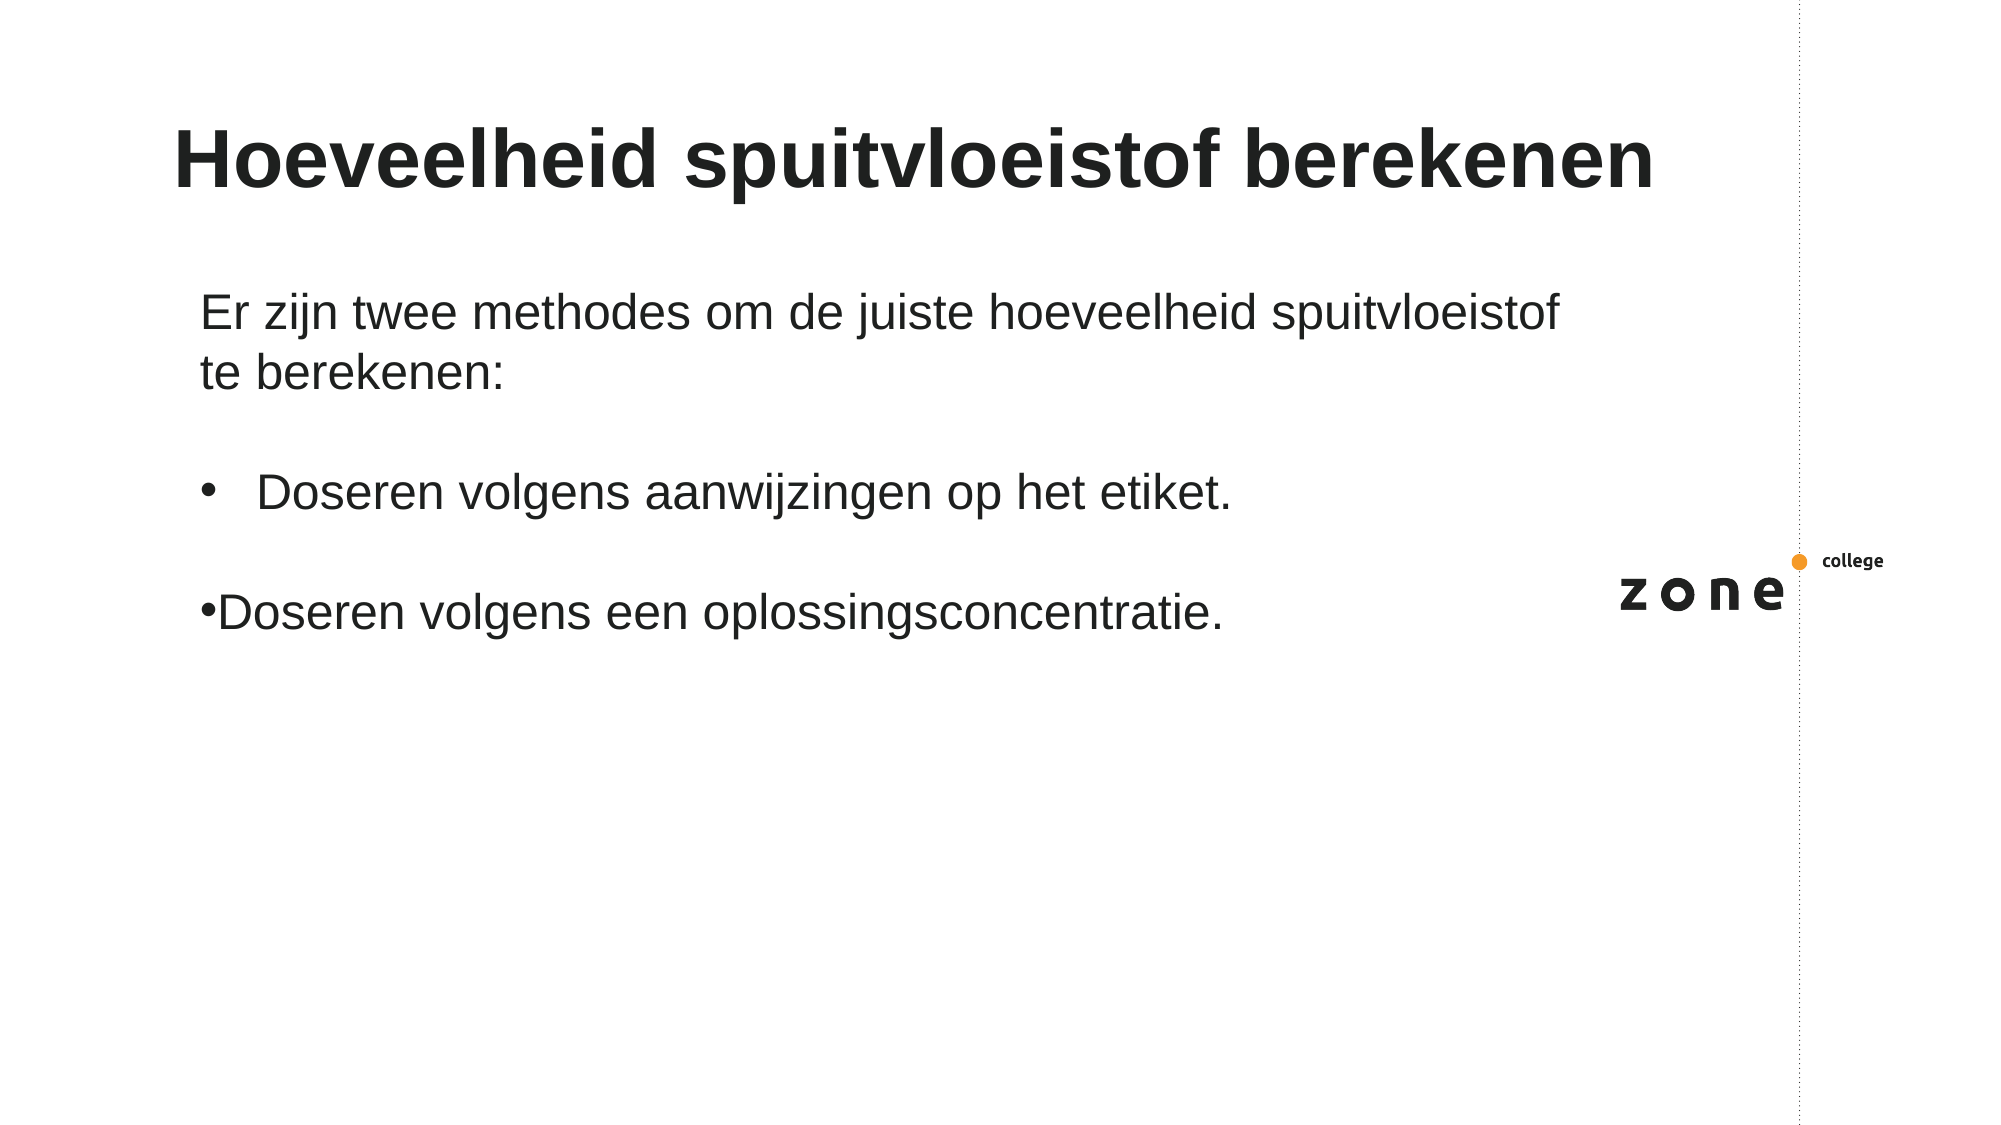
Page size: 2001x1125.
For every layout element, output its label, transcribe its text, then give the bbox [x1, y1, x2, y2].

list Er zijn twee methodes om de juiste hoeveelheid spuitvloeistof te berekenen: Doseren volgens aanwijzingen op het etiket. Doseren volgens een oplossingsconcentratie. [199, 279, 1590, 1057]
title Hoeveelheid spuitvloeistof berekenen [173, 116, 1699, 280]
picture [1596, 0, 2001, 1125]
